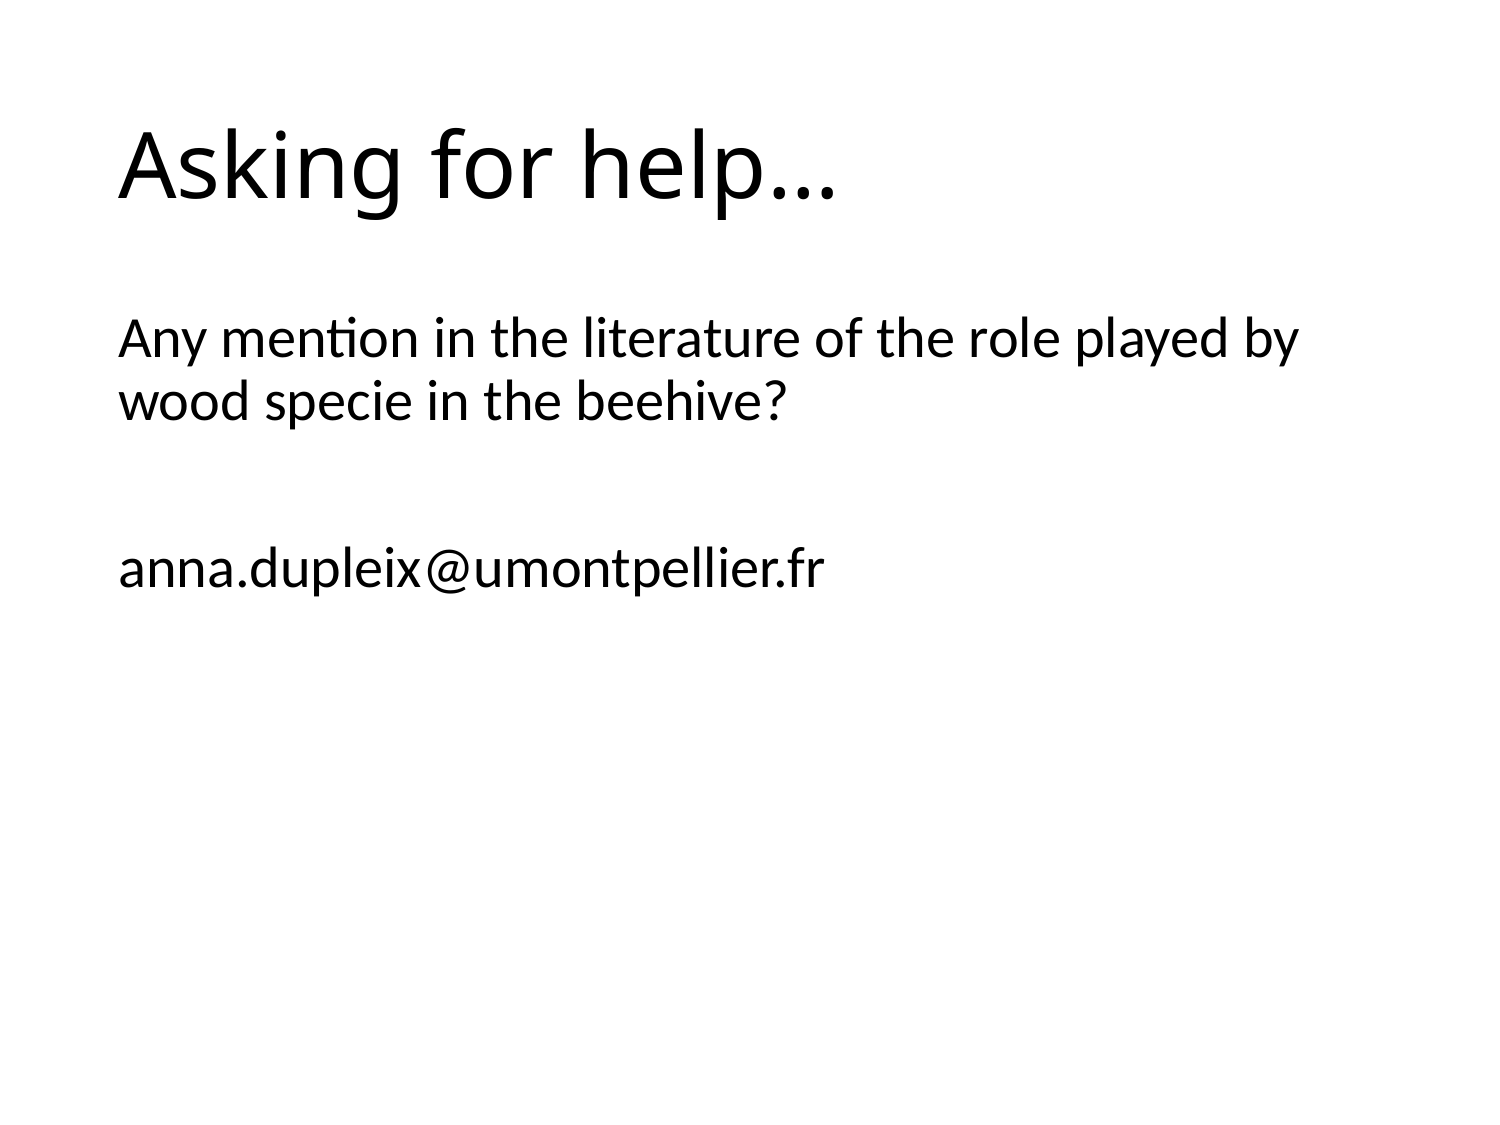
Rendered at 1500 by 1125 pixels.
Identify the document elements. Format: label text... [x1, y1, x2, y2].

title Asking for help… [103, 59, 1397, 278]
list Any mention in the literature of the role played by wood specie in the beehive? anna.dupleix@umontpellier.fr [103, 299, 1397, 1014]
